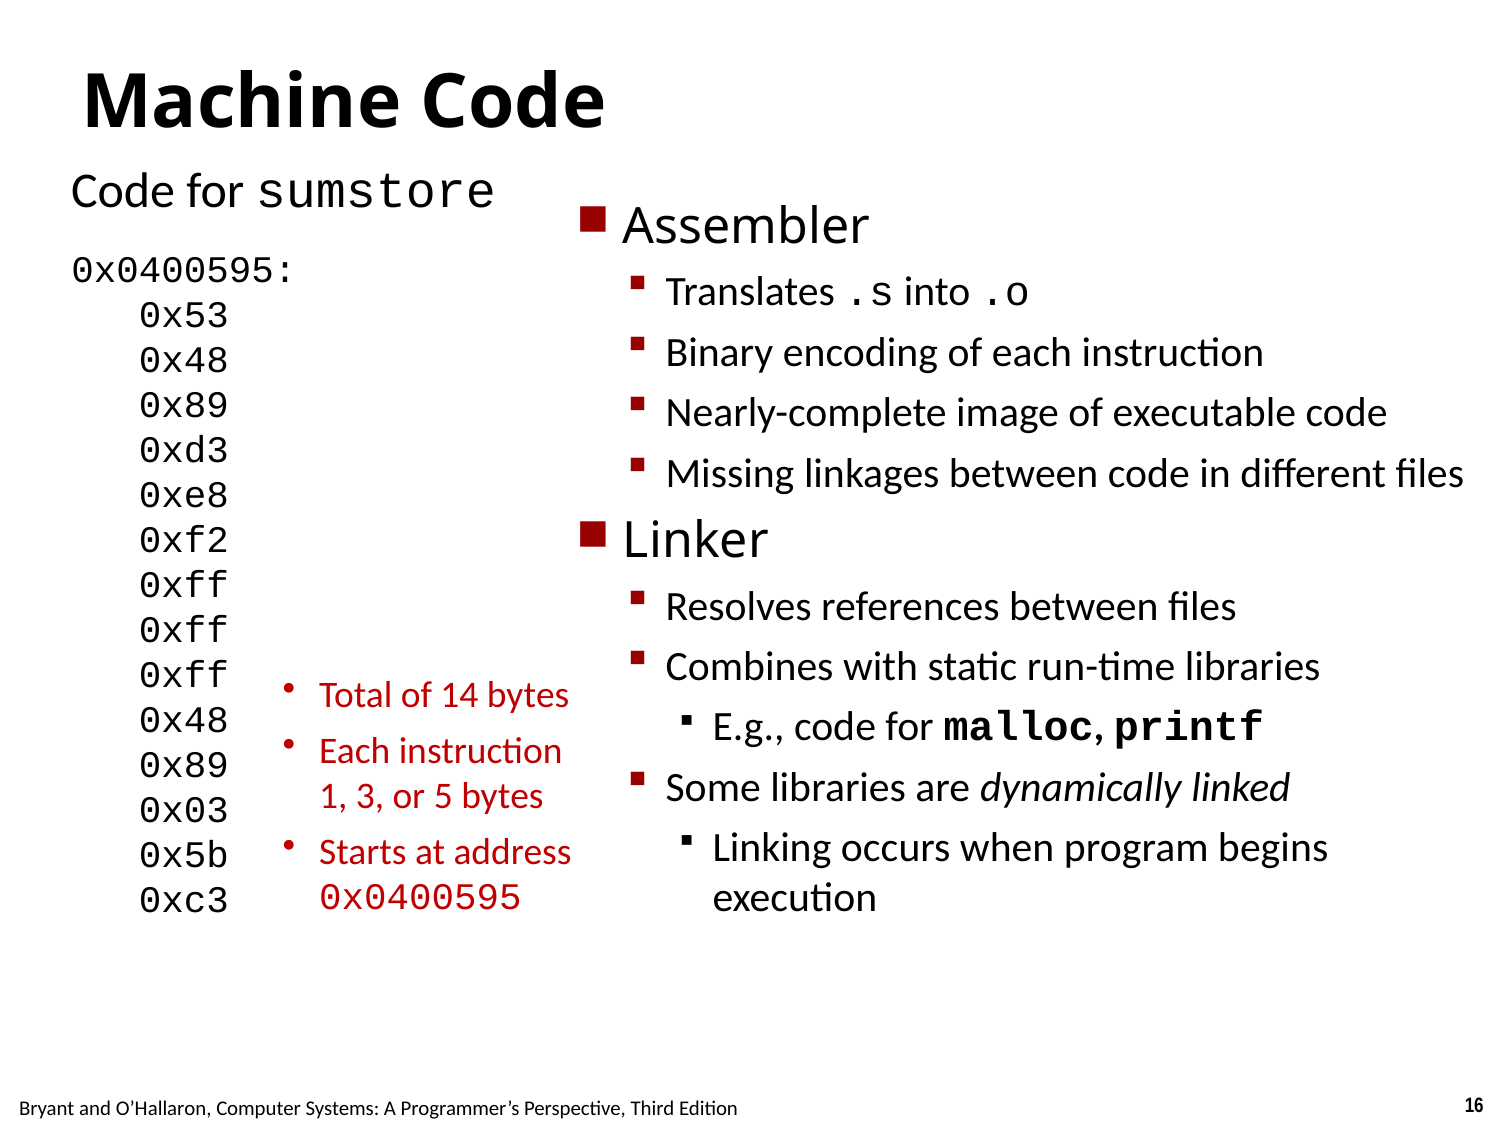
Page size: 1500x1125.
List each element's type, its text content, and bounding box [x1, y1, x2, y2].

text_box 0x0400595: 0x53 0x48 0x89 0xd3 0xe8 0xf2 0xff 0xff 0xff 0x48 0x89 0x03 0x5b 0xc3 [56, 237, 469, 927]
title Machine Code [74, 49, 982, 145]
list Assembler Translates .s into .o Binary encoding of each instruction Nearly-complete image of executable code Missing linkages between code in different files Linker Resolves references between files Combines with static run-time libraries E.g., code for malloc, printf Some libraries are dynamically linked Linking occurs when program begins execution [574, 187, 1476, 1088]
text_box Total of 14 bytes Each instruction 1, 3, or 5 bytes Starts at address 0x0400595 [212, 662, 600, 975]
text_box Code for sumstore [56, 149, 550, 218]
